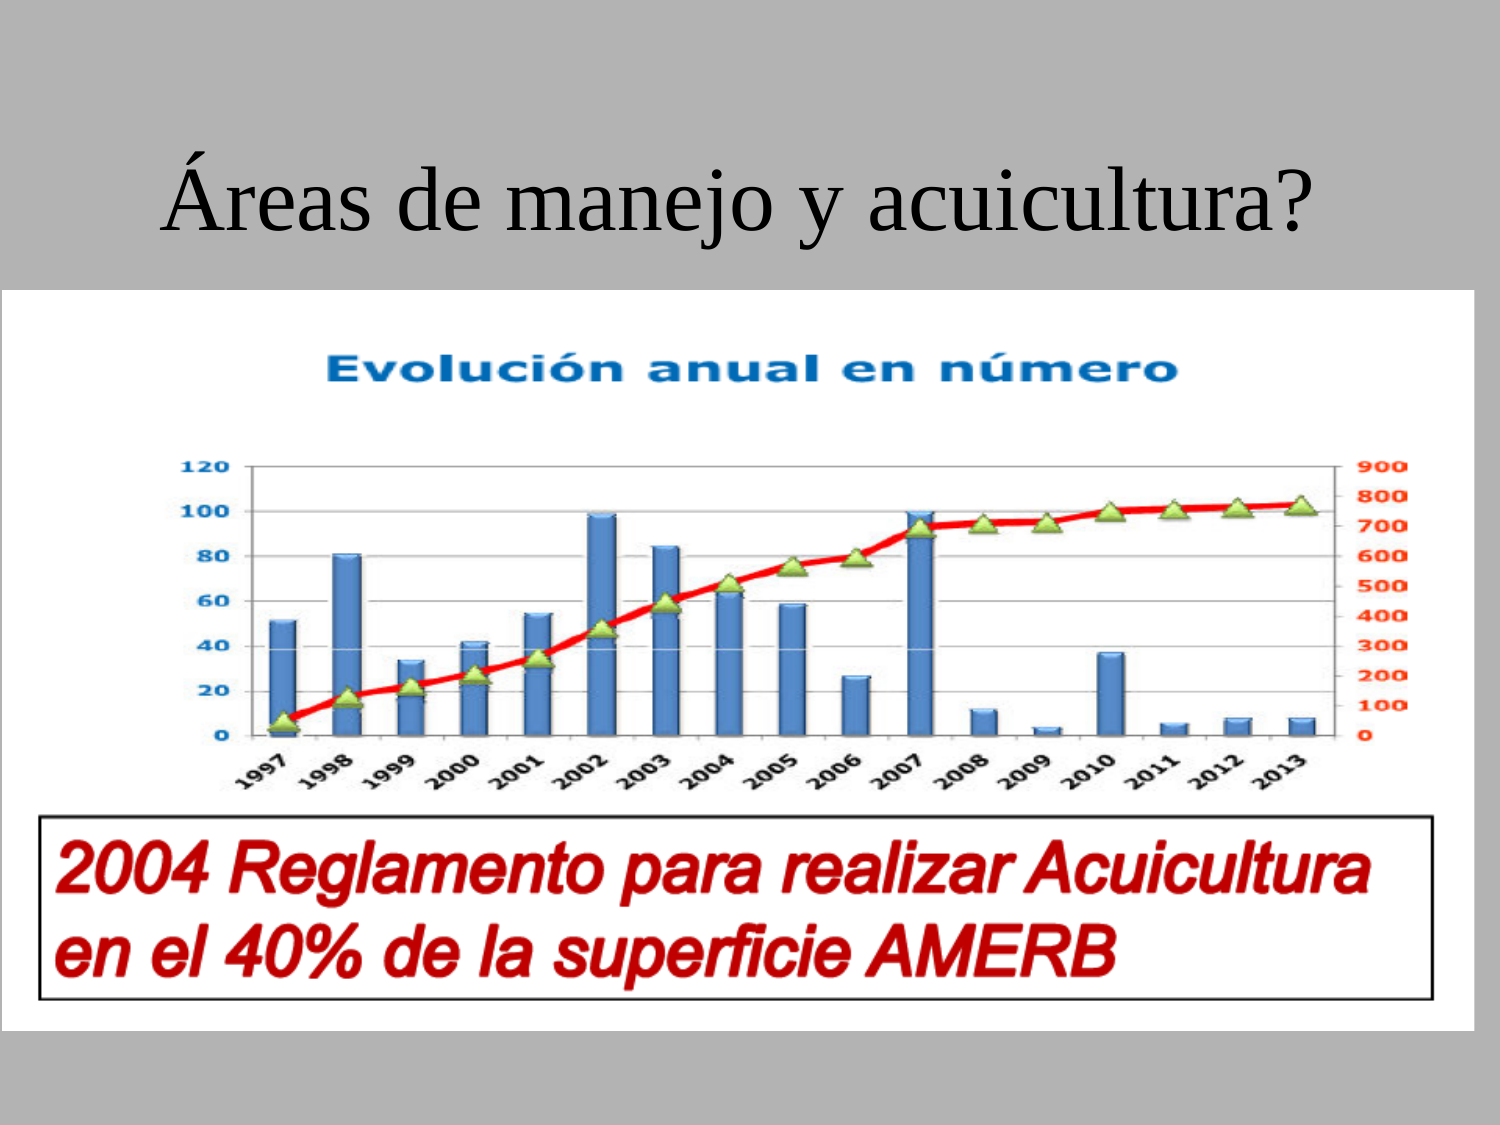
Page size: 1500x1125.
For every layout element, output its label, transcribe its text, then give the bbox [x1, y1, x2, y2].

picture [1, 290, 1475, 1031]
title Áreas de manejo y acuicultura? [112, 99, 1388, 288]
